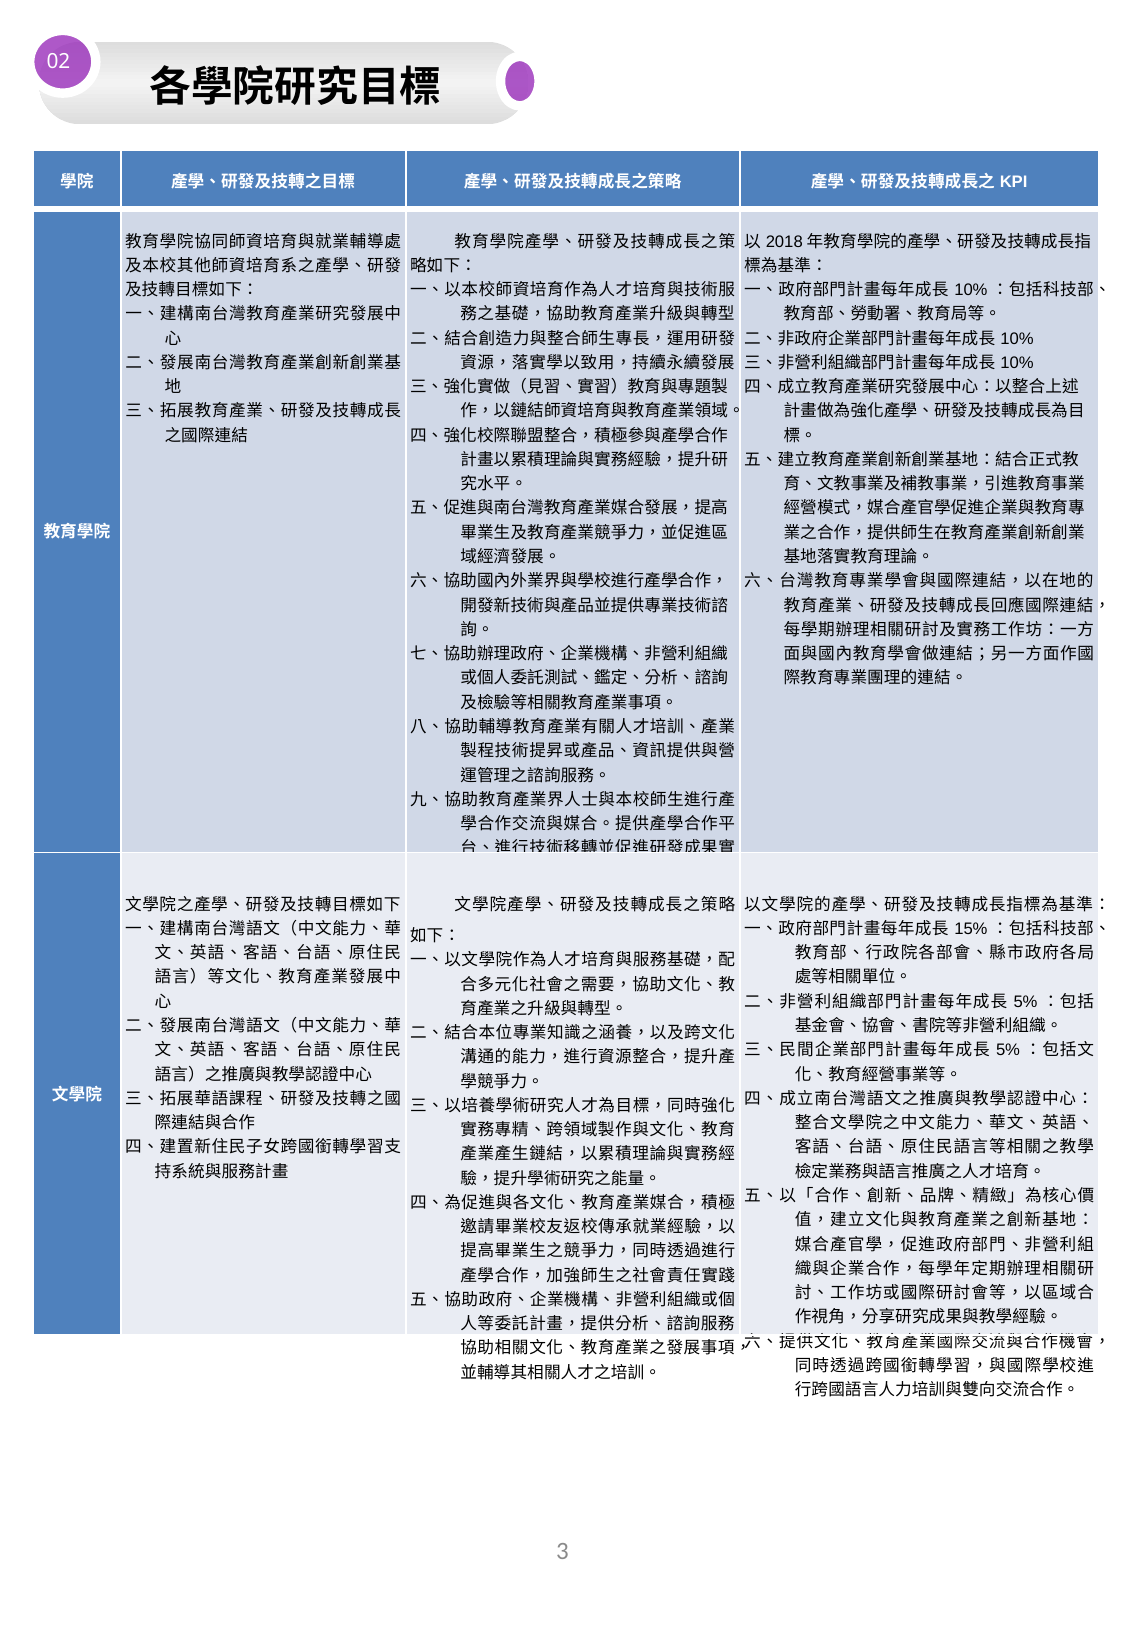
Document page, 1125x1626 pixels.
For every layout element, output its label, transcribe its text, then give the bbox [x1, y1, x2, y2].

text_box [29, 30, 540, 125]
table_cell 文學院之產學、研發及技轉目標如下： 一、建構南台灣語文（中文能力、華文、英語、客語、台語、原住民語言）等文化、教育產業發展中心 二、發展南台灣語文（中文能力、華文、英語、客語、台語、原住民語言）之推廣與教學認證中心 三、拓展華語課程、研發及技轉之國際連結與合作 四、建置新住民子女跨國銜轉學習支持系統與服務計畫 [122, 853, 405, 1334]
table_header 產學、研發及技轉成長之KPI [741, 151, 1098, 206]
footer 3 [384, 1506, 741, 1593]
table_header 學院 [34, 151, 120, 206]
table_cell 文學院產學、研發及技轉成長之策略如下： 一、以文學院作為人才培育與服務基礎，配合多元化社會之需要，協助文化、教育產業之升級與轉型。 二、結合本位專業知識之涵養，以及跨文化溝通的能力，進行資源整合，提升產學競爭力。 三、以培養學術研究人才為目標，同時強化實務專精、跨領域製作與文化、教育產業產生鏈結，以累積理論與實務經驗，提升學術研究之能量。 四、為促進與各文化、教育產業媒合，積極邀請畢業校友返校傳承就業經驗，以提高畢業生之競爭力，同時透過進行產學合作，加強師生之社會責任實踐。 五、協助政府、企業機構、非營利組織或個人等委託計畫，提供分析、諮詢服務，協助相關文化、教育產業之發展事項，並輔導其相關人才之培訓。 [407, 853, 739, 1334]
table_cell 文學院 [34, 853, 120, 1334]
table_cell 教育學院協同師資培育與就業輔導處及本校其他師資培育系之產學、研發及技轉目標如下： 一、建構南台灣教育產業研究發展中心 二、發展南台灣教育產業創新創業基地 三、拓展教育產業、研發及技轉成長之國際連結 [122, 212, 405, 852]
table_cell 教育學院產學、研發及技轉成長之策略如下： 一、以本校師資培育作為人才培育與技術服務之基礎，協助教育產業升級與轉型。 二、結合創造力與整合師生專長，運用研發資源，落實學以致用，持續永續發展。 三、強化實做（見習、實習）教育與專題製作，以鏈結師資培育與教育產業領域。 四、強化校際聯盟整合，積極參與產學合作計畫以累積理論與實務經驗，提升研究水平。 五、促進與南台灣教育產業媒合發展，提高畢業生及教育產業競爭力，並促進區域經濟發展。 六、協助國內外業界與學校進行產學合作，開發新技術與產品並提供專業技術諮詢。 七、協助辦理政府、企業機構、非營利組織或個人委託測試、鑑定、分析、諮詢及檢驗等相關教育產業事項。 八、協助輔導教育產業有關人才培訓、產業製程技術提昇或產品、資訊提供與營運管理之諮詢服務。 九、協助教育產業界人士與本校師生進行產學合作交流與媒合。提供產學合作平台、進行技術移轉並促進研發成果實用化與推廣。 十、提供教育產業的國際交流與合作機會，拓展全球教育產業見習、實習、就業機會，以培育全球移動的產業人才。 [407, 212, 739, 852]
table_cell 教育學院 [34, 212, 120, 852]
table_header 產學、研發及技轉之目標 [122, 151, 405, 206]
table_header 產學、研發及技轉成長之策略 [407, 151, 739, 206]
table_cell 以2018年教育學院的產學、研發及技轉成長指標為基準： 一、政府部門計畫每年成長10%：包括科技部、教育部、勞動署、教育局等。 二、非政府企業部門計畫每年成長10% 三、非營利組織部門計畫每年成長10% 四、成立教育產業研究發展中心：以整合上述計畫做為強化產學、研發及技轉成長為目標。 五、建立教育產業創新創業基地：結合正式教育、文教事業及補教事業，引進教育事業經營模式，媒合產官學促進企業與教育專業之合作，提供師生在教育產業創新創業基地落實教育理論。 六、台灣教育專業學會與國際連結，以在地的教育產業、研發及技轉成長回應國際連結，每學期辦理相關研討及實務工作坊：一方面與國內教育學會做連結；另一方面作國際教育專業團理的連結。 [741, 212, 1098, 852]
table_cell 以文學院的產學、研發及技轉成長指標為基準： 一、政府部門計畫每年成長15%：包括科技部、教育部、行政院各部會、縣市政府各局處等相關單位。 二、非營利組織部門計畫每年成長5%：包括基金會、協會、書院等非營利組織。 三、民間企業部門計畫每年成長5%：包括文化、教育經營事業等。 四、成立南台灣語文之推廣與教學認證中心：整合文學院之中文能力、華文、英語、客語、台語、原住民語言等相關之教學檢定業務與語言推廣之人才培育。 五、以「合作、創新、品牌、精緻」為核心價值，建立文化與教育產業之創新基地：媒合產官學，促進政府部門、非營利組織與企業合作，每學年定期辦理相關研討、工作坊或國際研討會等，以區域合作視角，分享研究成果與教學經驗。 六、提供文化、教育產業國際交流與合作機會，同時透過跨國銜轉學習，與國際學校進行跨國語言人力培訓與雙向交流合作。 [741, 853, 1098, 1334]
